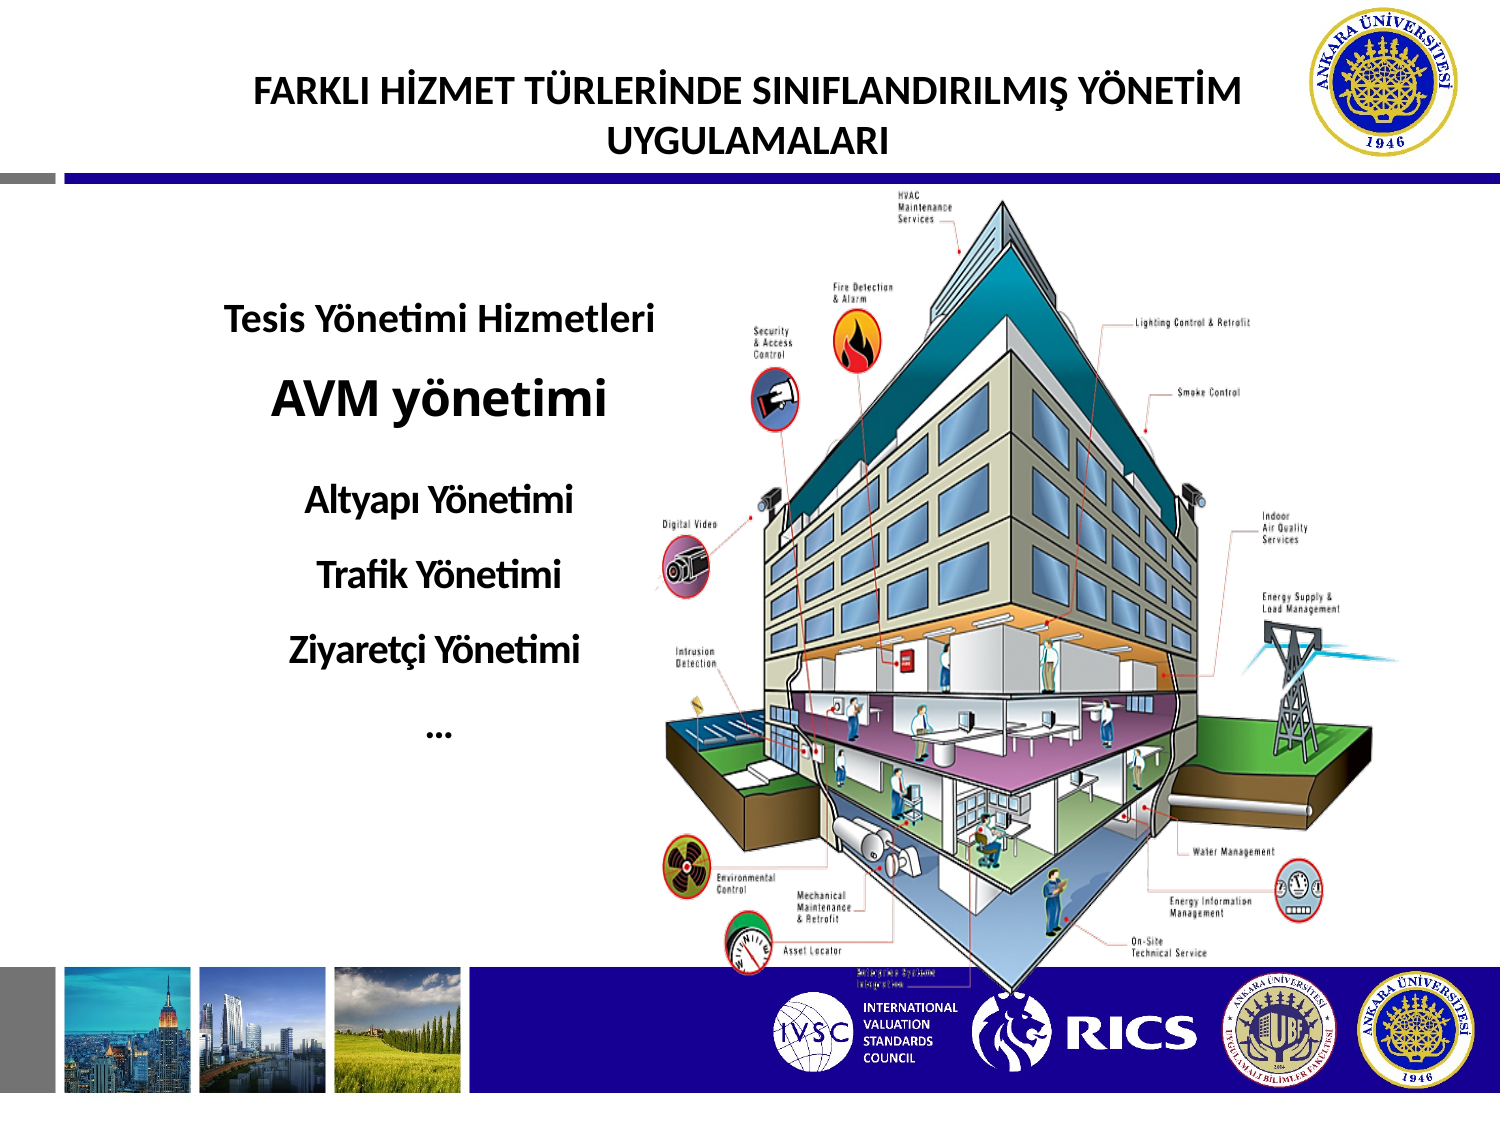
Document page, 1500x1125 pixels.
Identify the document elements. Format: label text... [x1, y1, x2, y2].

picture [0, 0, 1500, 1125]
text_box Altyapı Yönetimi Trafik Yönetimi Ziyaretçi Yönetimi … [128, 464, 616, 755]
text_box FARKLI HİZMET TÜRLERİNDE SINIFLANDIRILMIŞ YÖNETİM UYGULAMALARI [128, 55, 1369, 171]
text_box Tesis Yönetimi Hizmetleri AVM yönetimi [130, 258, 616, 434]
